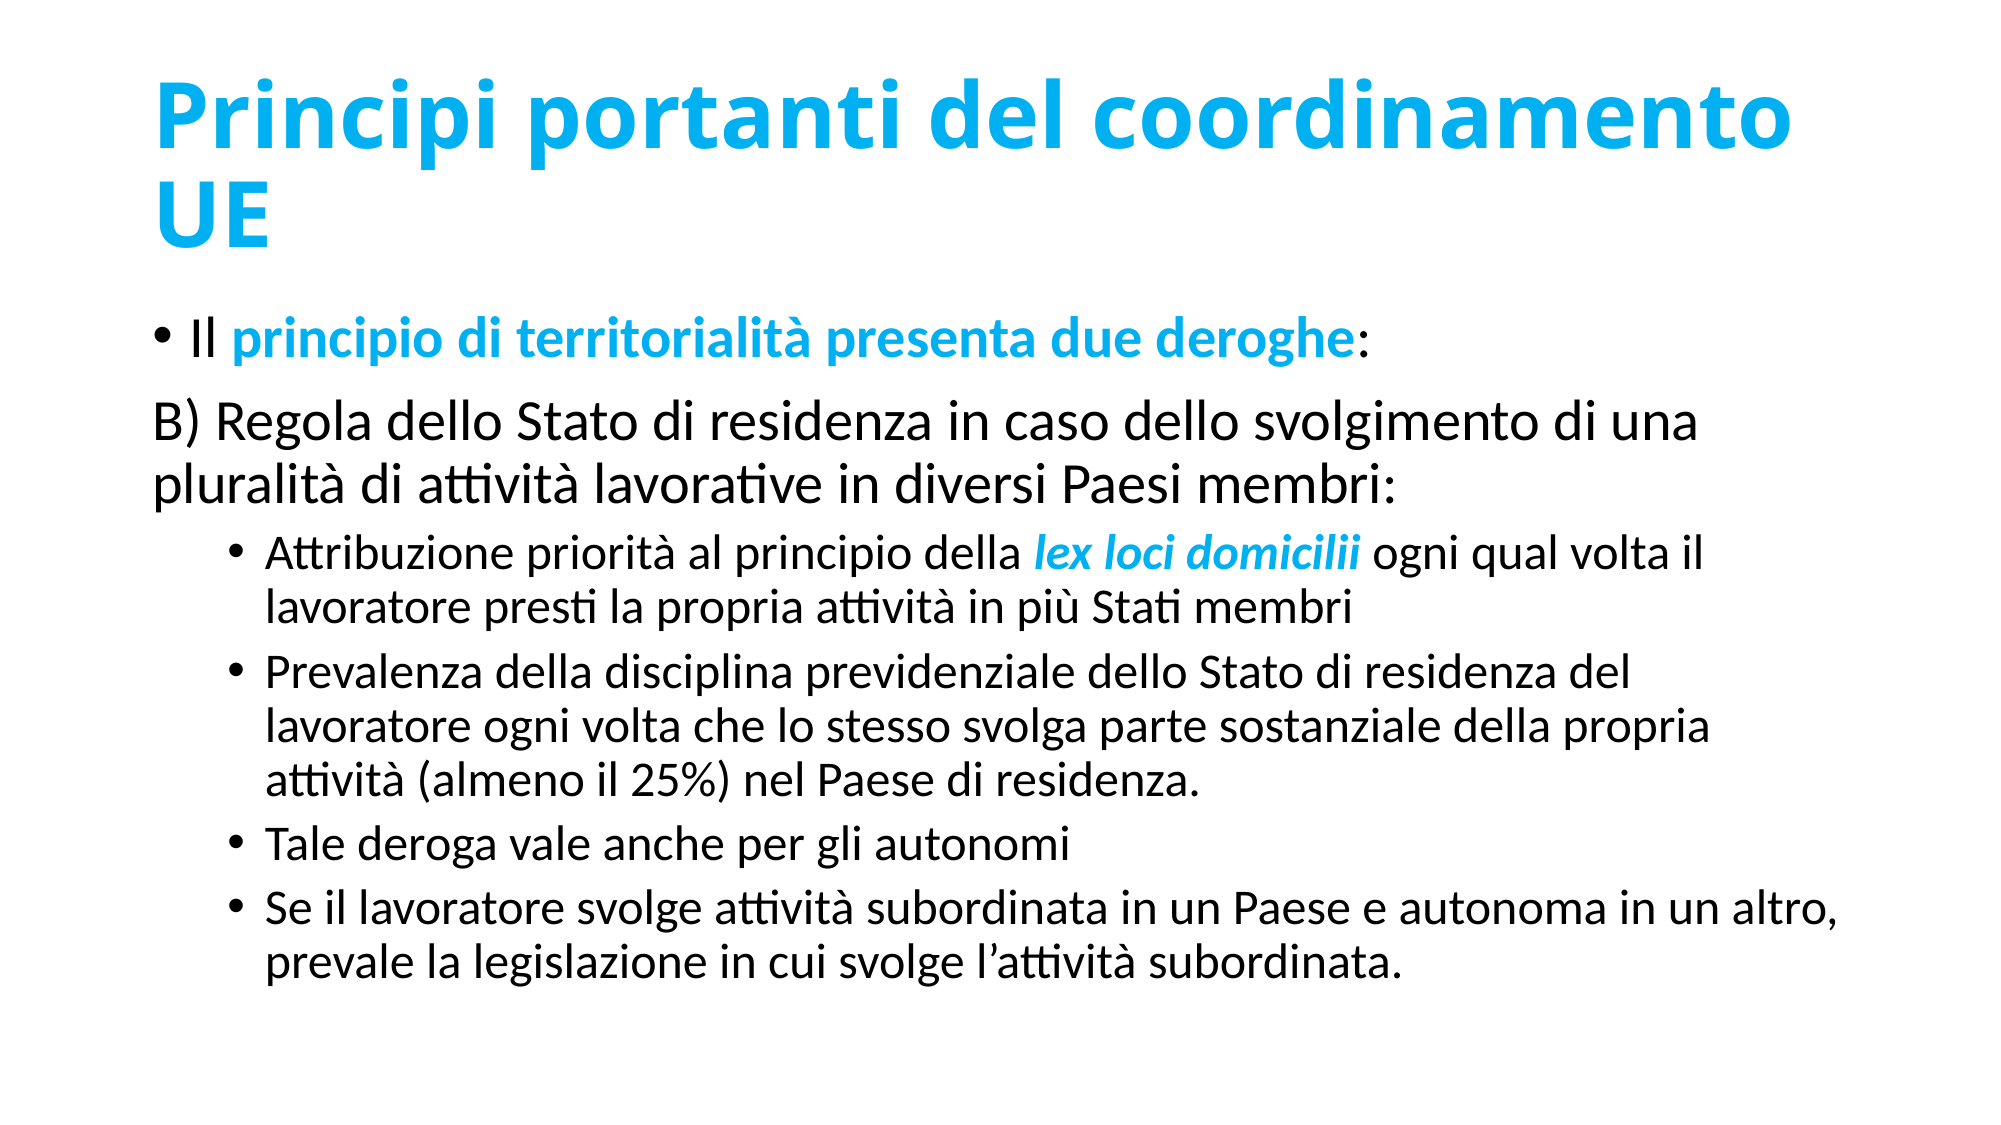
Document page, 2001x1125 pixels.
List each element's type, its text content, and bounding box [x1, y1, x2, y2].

title Principi portanti del coordinamento UE [137, 59, 1863, 278]
list Il principio di territorialità presenta due deroghe: B) Regola dello Stato di residenza in caso dello svolgimento di una pluralità di attività lavorative in diversi Paesi membri: Attribuzione priorità al principio della lex loci domicilii ogni qual volta il lavoratore presti la propria attività in più Stati membri Prevalenza della disciplina previdenziale dello Stato di residenza del lavoratore ogni volta che lo stesso svolga parte sostanziale della propria attività (almeno il 25%) nel Paese di residenza. Tale deroga vale anche per gli autonomi Se il lavoratore svolge attività subordinata in un Paese e autonoma in un altro, prevale la legislazione in cui svolge l’attività subordinata. [137, 299, 1863, 1014]
